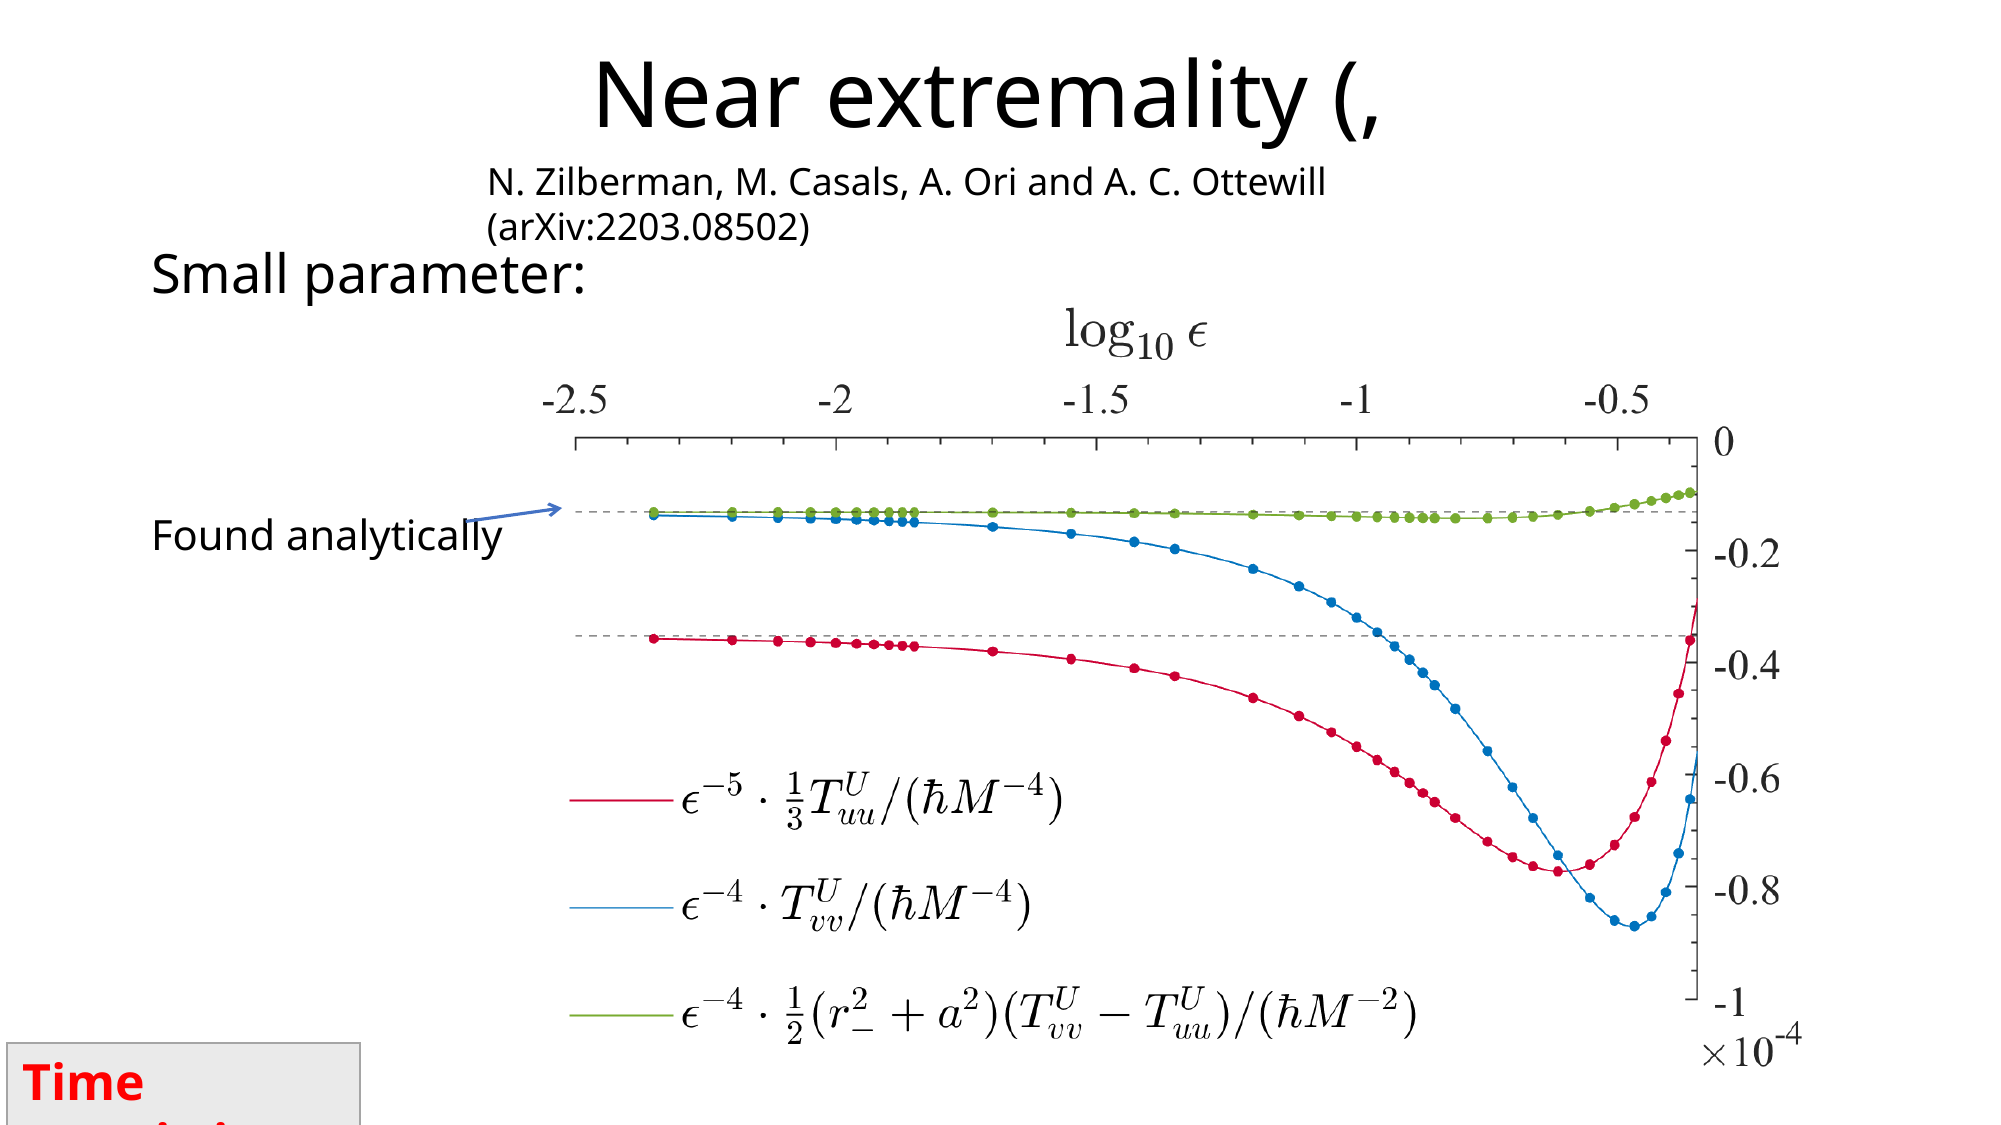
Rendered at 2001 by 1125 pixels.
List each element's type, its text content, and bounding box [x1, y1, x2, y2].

text_box N. Zilberman, M. Casals, A. Ori and A. C. Ottewill (arXiv:2203.08502) [472, 150, 1592, 256]
text_box Time permitting [6, 1042, 361, 1125]
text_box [465, 507, 563, 522]
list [387, 263, 1835, 1081]
text_box Found analytically [136, 451, 387, 567]
